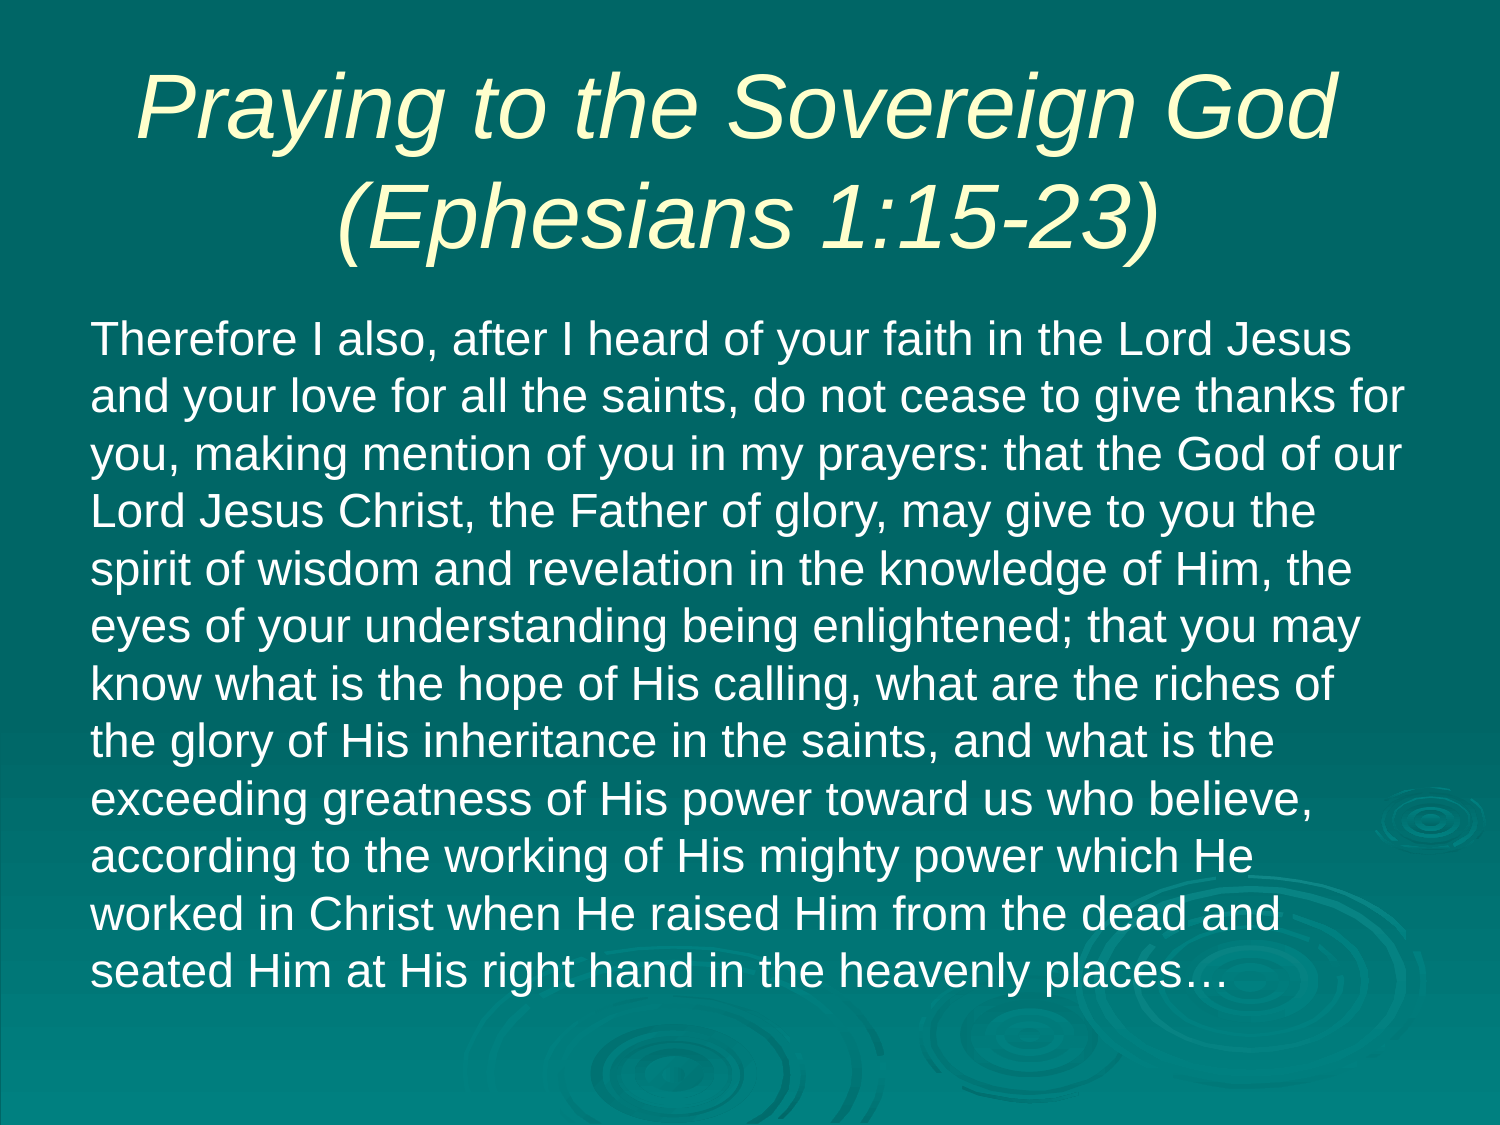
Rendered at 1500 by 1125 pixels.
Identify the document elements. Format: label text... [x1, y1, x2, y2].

list Therefore I also, after I heard of your faith in the Lord Jesus and your love for all the saints, do not cease to give thanks for you, making mention of you in my prayers: that the God of our Lord Jesus Christ, the Father of glory, may give to you the spirit of wisdom and revelation in the knowledge of Him, the eyes of your understanding being enlightened; that you may know what is the hope of His calling, what are the riches of the glory of His inheritance in the saints, and what is the exceeding greatness of His power toward us who believe, according to the working of His mighty power which He worked in Christ when He raised Him from the dead and seated Him at His right hand in the heavenly places… [74, 299, 1426, 1006]
title Praying to the Sovereign God (Ephesians 1:15-23) [74, 62, 1426, 251]
